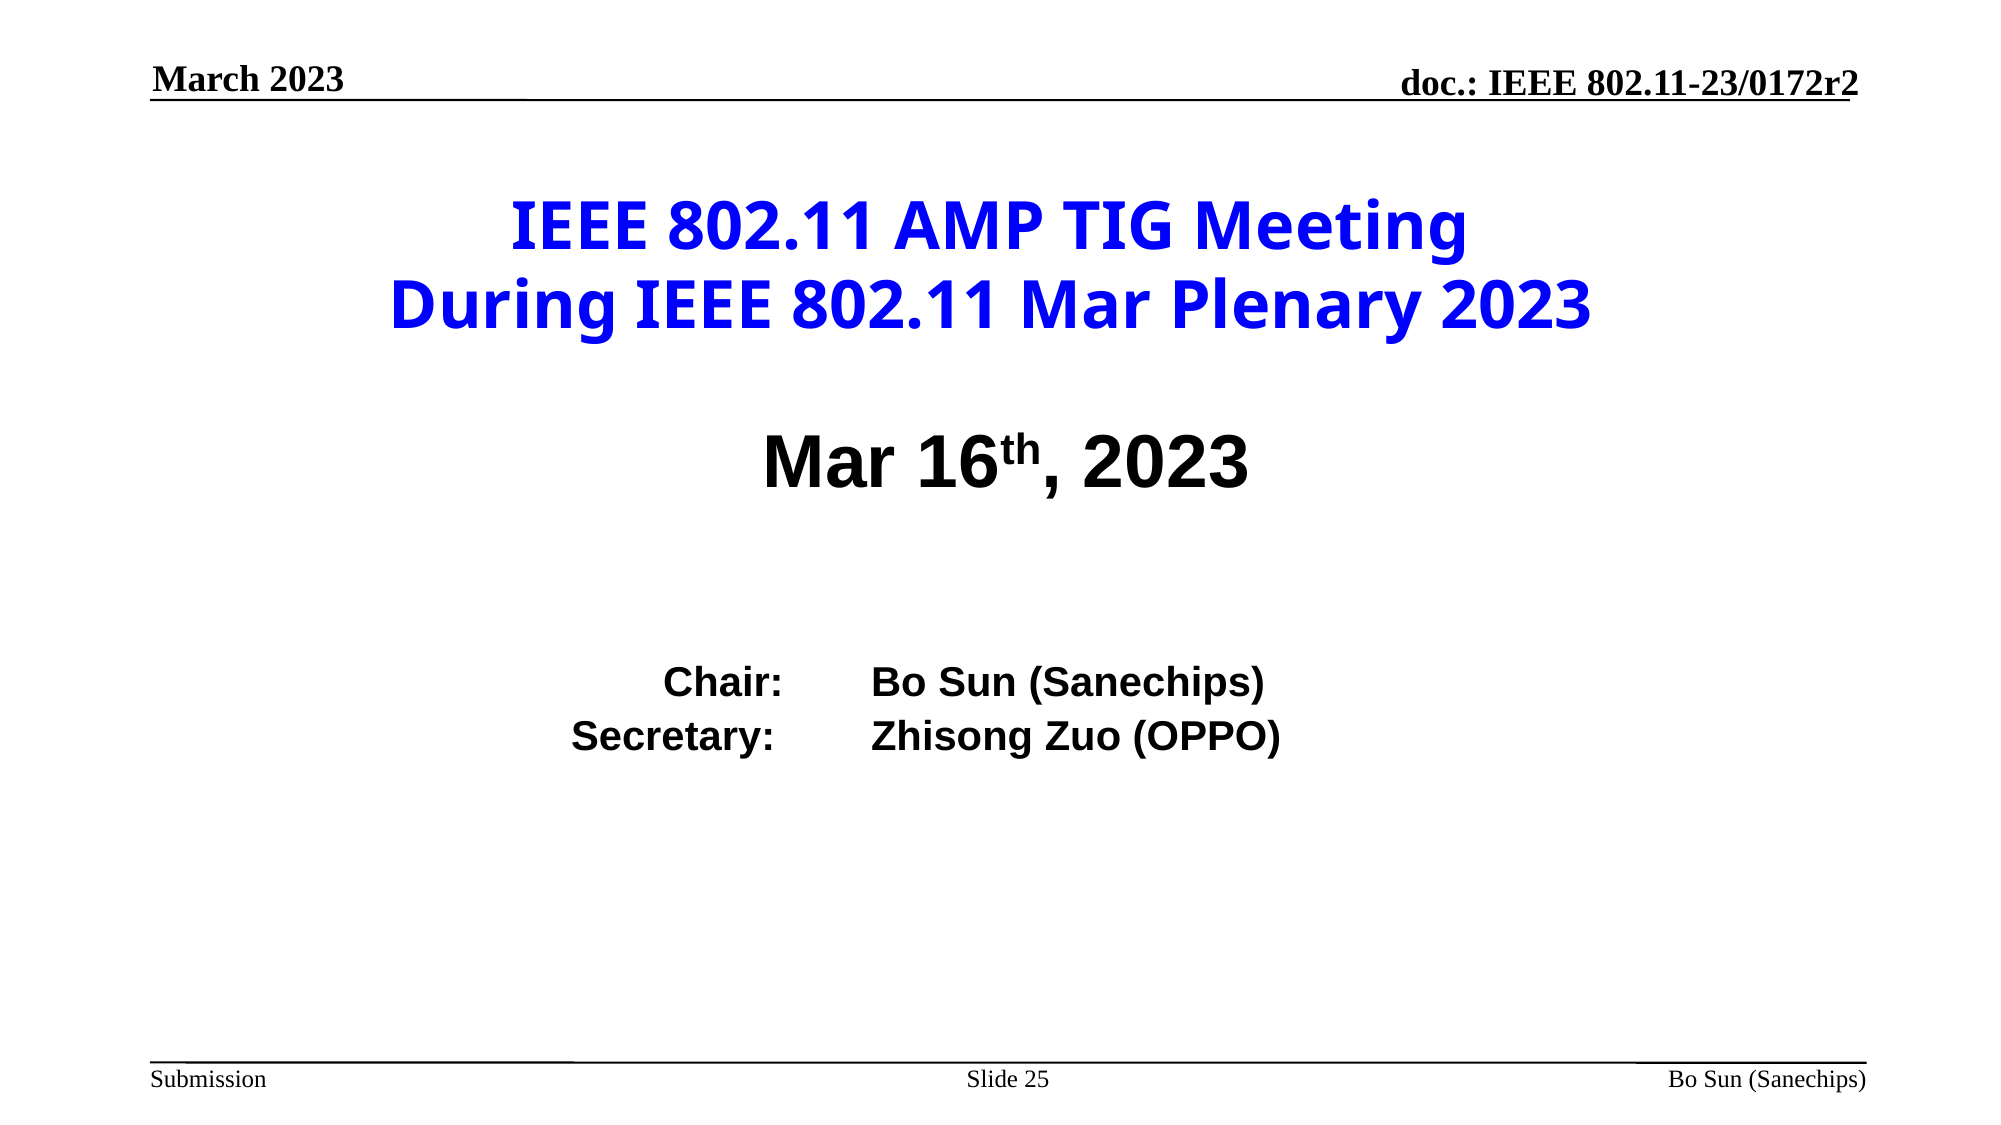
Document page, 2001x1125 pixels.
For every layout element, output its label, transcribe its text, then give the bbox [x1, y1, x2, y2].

text_box Mar 16th, 2023 Chair: Bo Sun (Sanechips) Secretary: Zhisong Zuo (OPPO) [200, 349, 1813, 1027]
title IEEE 802.11 AMP TIG Meeting During IEEE 802.11 Mar Plenary 2023 [287, 112, 1695, 349]
slide_number Slide 25 [949, 1061, 1067, 1123]
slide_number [152, 54, 563, 100]
footer Bo Sun (Sanechips) [1169, 1061, 1867, 1093]
